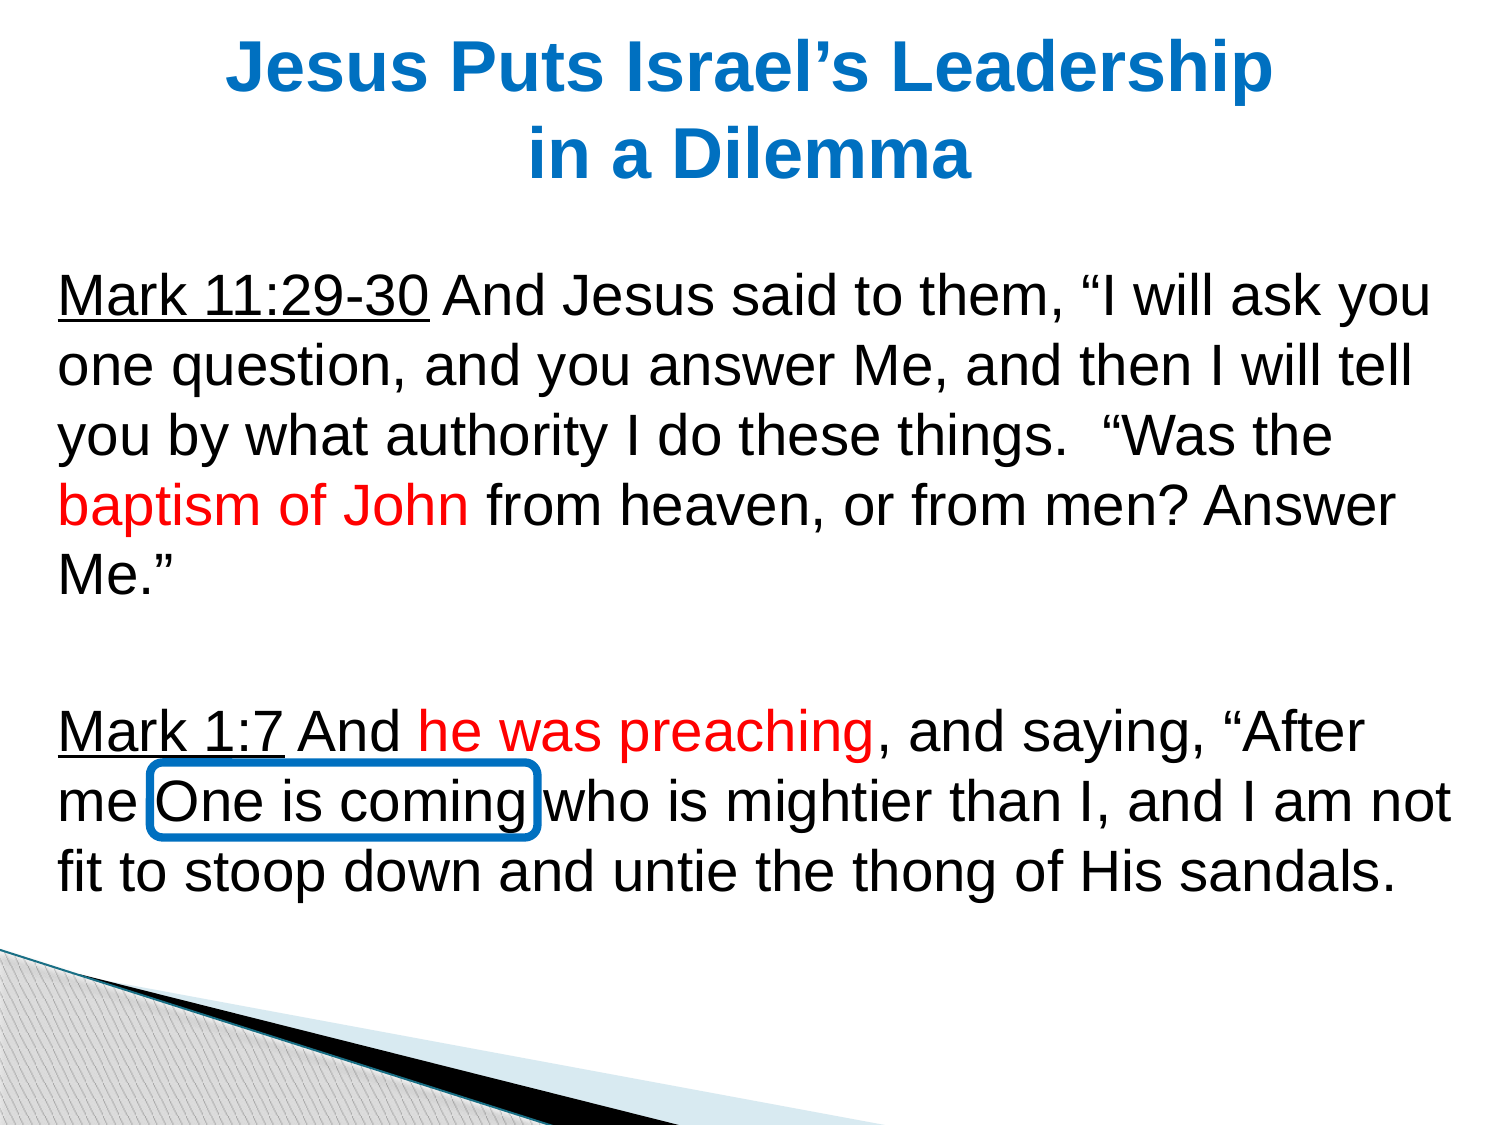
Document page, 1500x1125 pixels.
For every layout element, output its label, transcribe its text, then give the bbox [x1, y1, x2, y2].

text_box [145, 757, 542, 842]
list Mark 11:29-30 And Jesus said to them, “I will ask you one question, and you answer Me, and then I will tell you by what authority I do these things. “Was the baptism of John from heaven, or from men? Answer Me.” Mark 1:7 And he was preaching, and saying, “After me One is coming who is mightier than I, and I am not fit to stoop down and untie the thong of His sandals. [24, 249, 1475, 986]
title Jesus Puts Israel’s Leadership in a Dilemma [75, 12, 1425, 200]
